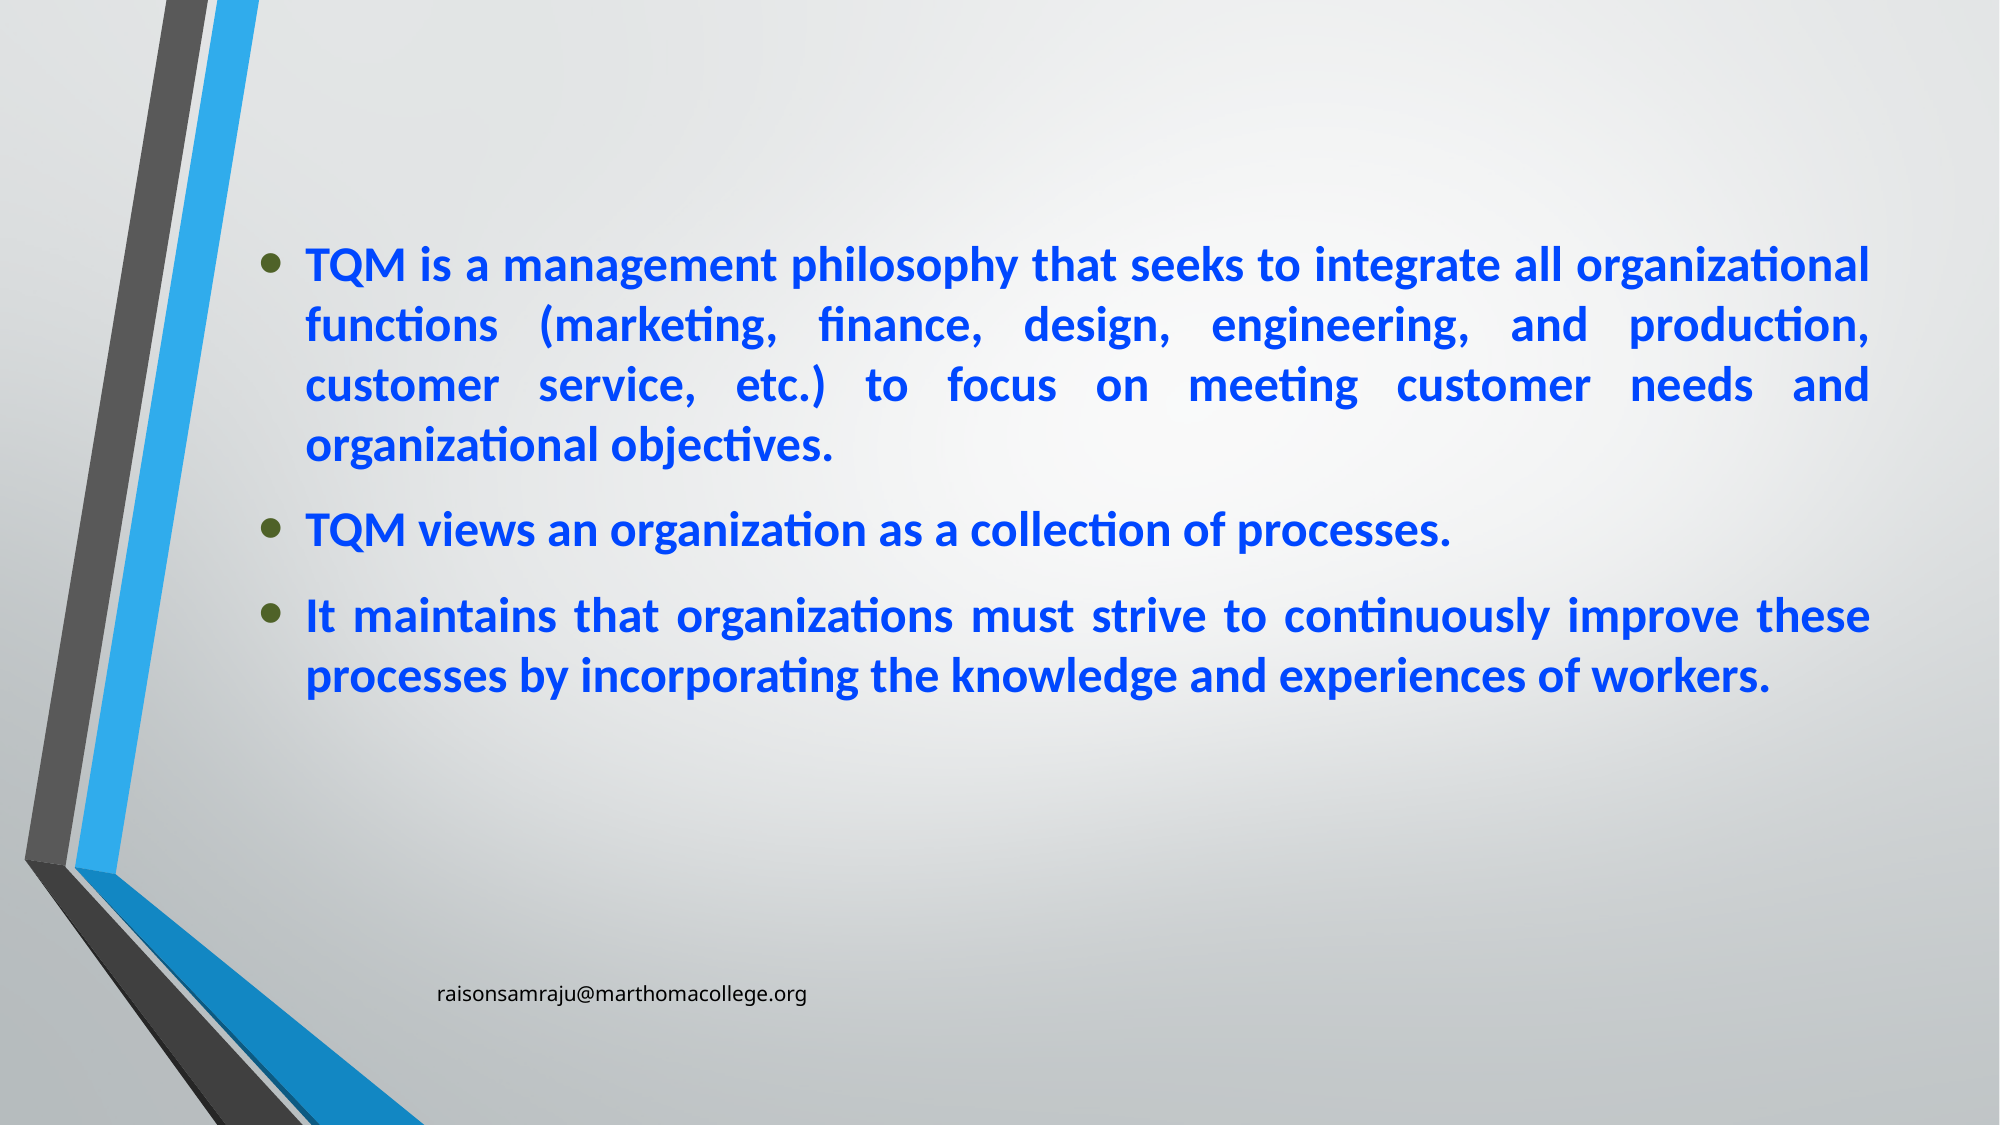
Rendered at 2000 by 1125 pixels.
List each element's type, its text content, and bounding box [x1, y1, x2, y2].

footer raisonsamraju@marthomacollege.org [421, 965, 1584, 1025]
list TQM is a management philosophy that seeks to integrate all organizational functions (marketing, finance, design, engineering, and production, customer service, etc.) to focus on meeting customer needs and organizational objectives. TQM views an organization as a collection of processes. It maintains that organizations must strive to continuously improve these processes by incorporating the knowledge and experiences of workers. [243, 66, 1887, 950]
